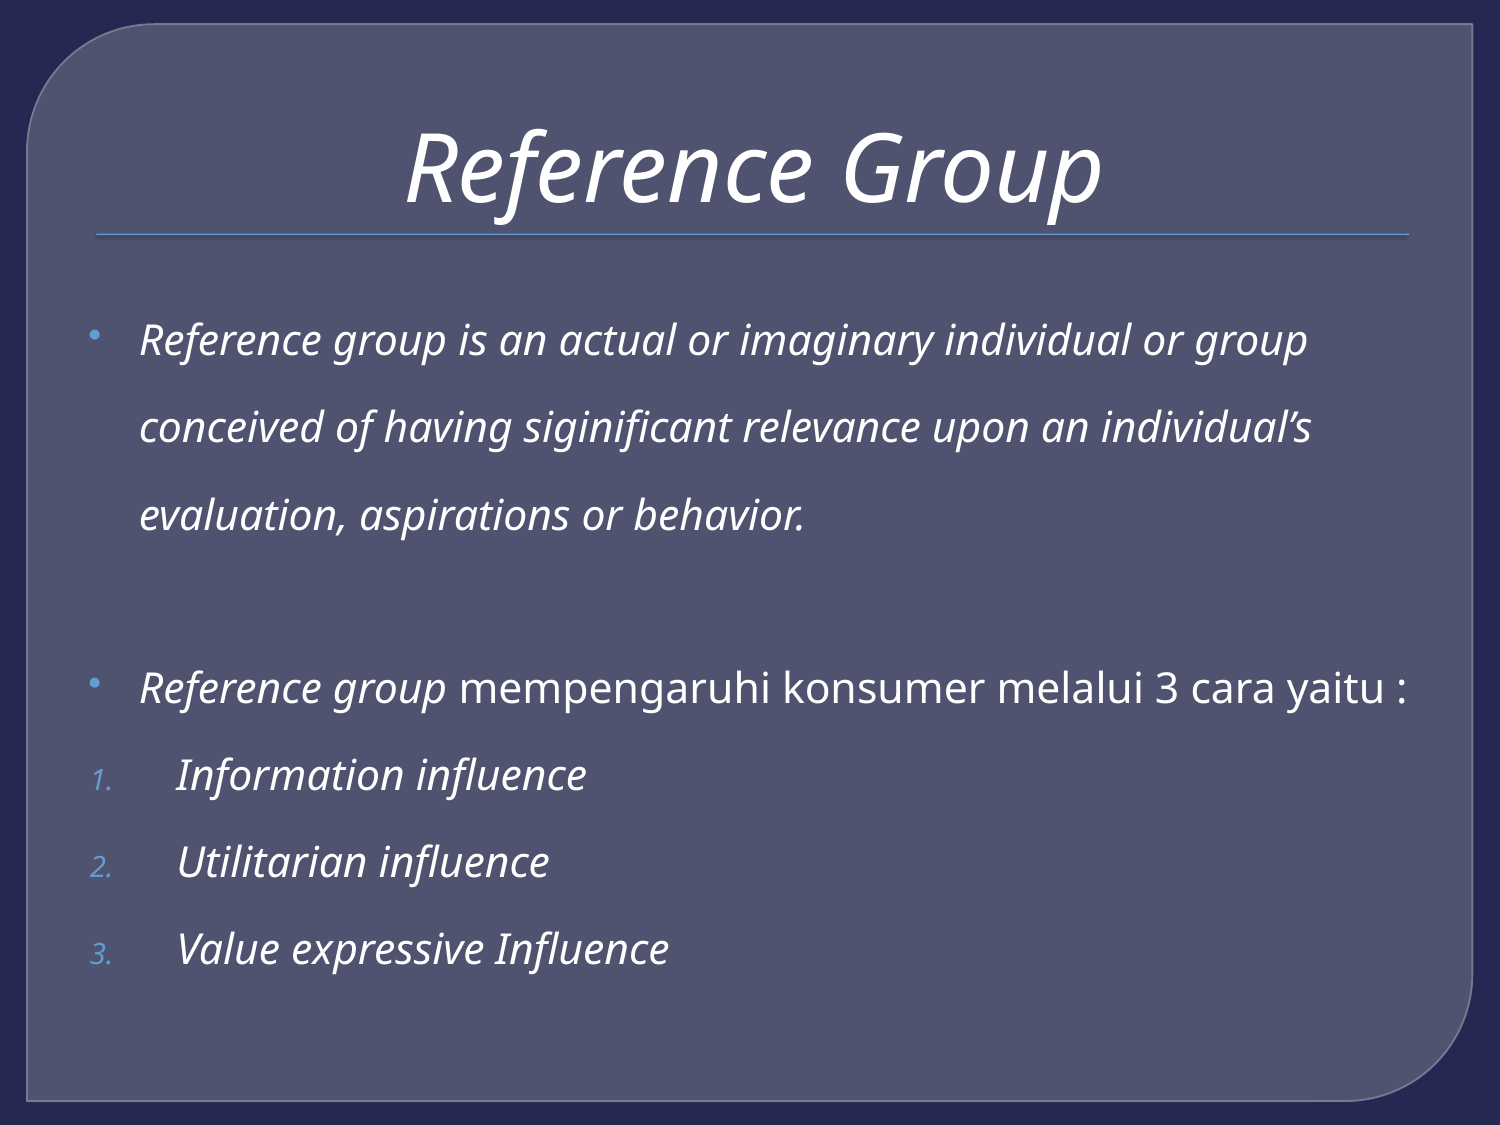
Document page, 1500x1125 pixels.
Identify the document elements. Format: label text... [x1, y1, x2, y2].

title Reference Group [75, 41, 1425, 230]
list Reference group is an actual or imaginary individual or group conceived of having siginificant relevance upon an individual’s evaluation, aspirations or behavior. Reference group mempengaruhi konsumer melalui 3 cara yaitu : Information influence Utilitarian influence Value expressive Influence [75, 270, 1425, 1013]
